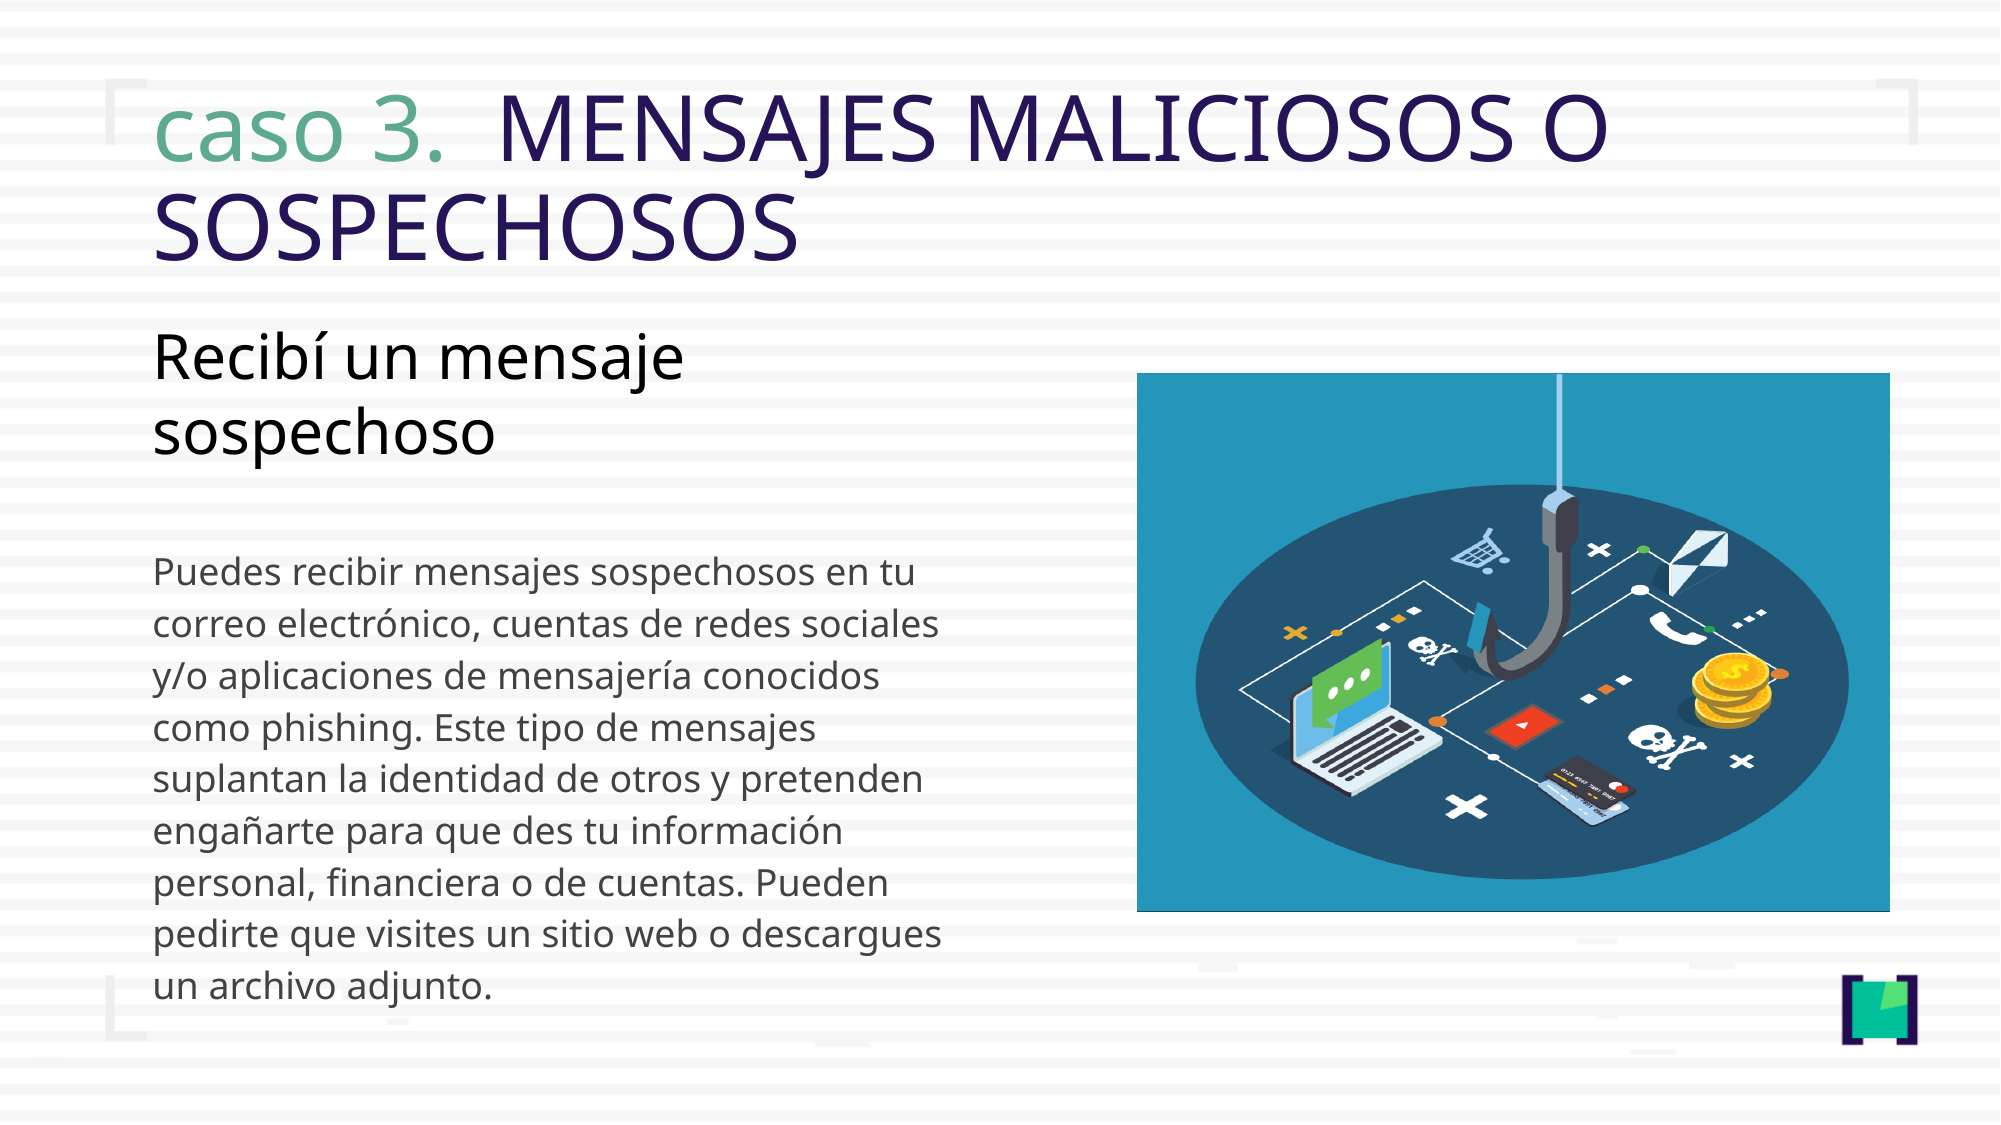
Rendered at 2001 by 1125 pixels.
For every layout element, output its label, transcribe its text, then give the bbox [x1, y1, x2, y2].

text_box Recibí un mensaje sospechoso Puedes recibir mensajes sospechosos en tu correo electrónico, cuentas de redes sociales y/o aplicaciones de mensajería conocidos como phishing. Este tipo de mensajes suplantan la identidad de otros y pretenden engañarte para que des tu información personal, financiera o de cuentas. Pueden pedirte que visites un sitio web o descargues un archivo adjunto. [137, 309, 988, 1014]
text_box caso 3. MENSAJES MALICIOSOS O SOSPECHOSOS [137, 72, 1863, 290]
picture [0, 0, 2001, 1125]
